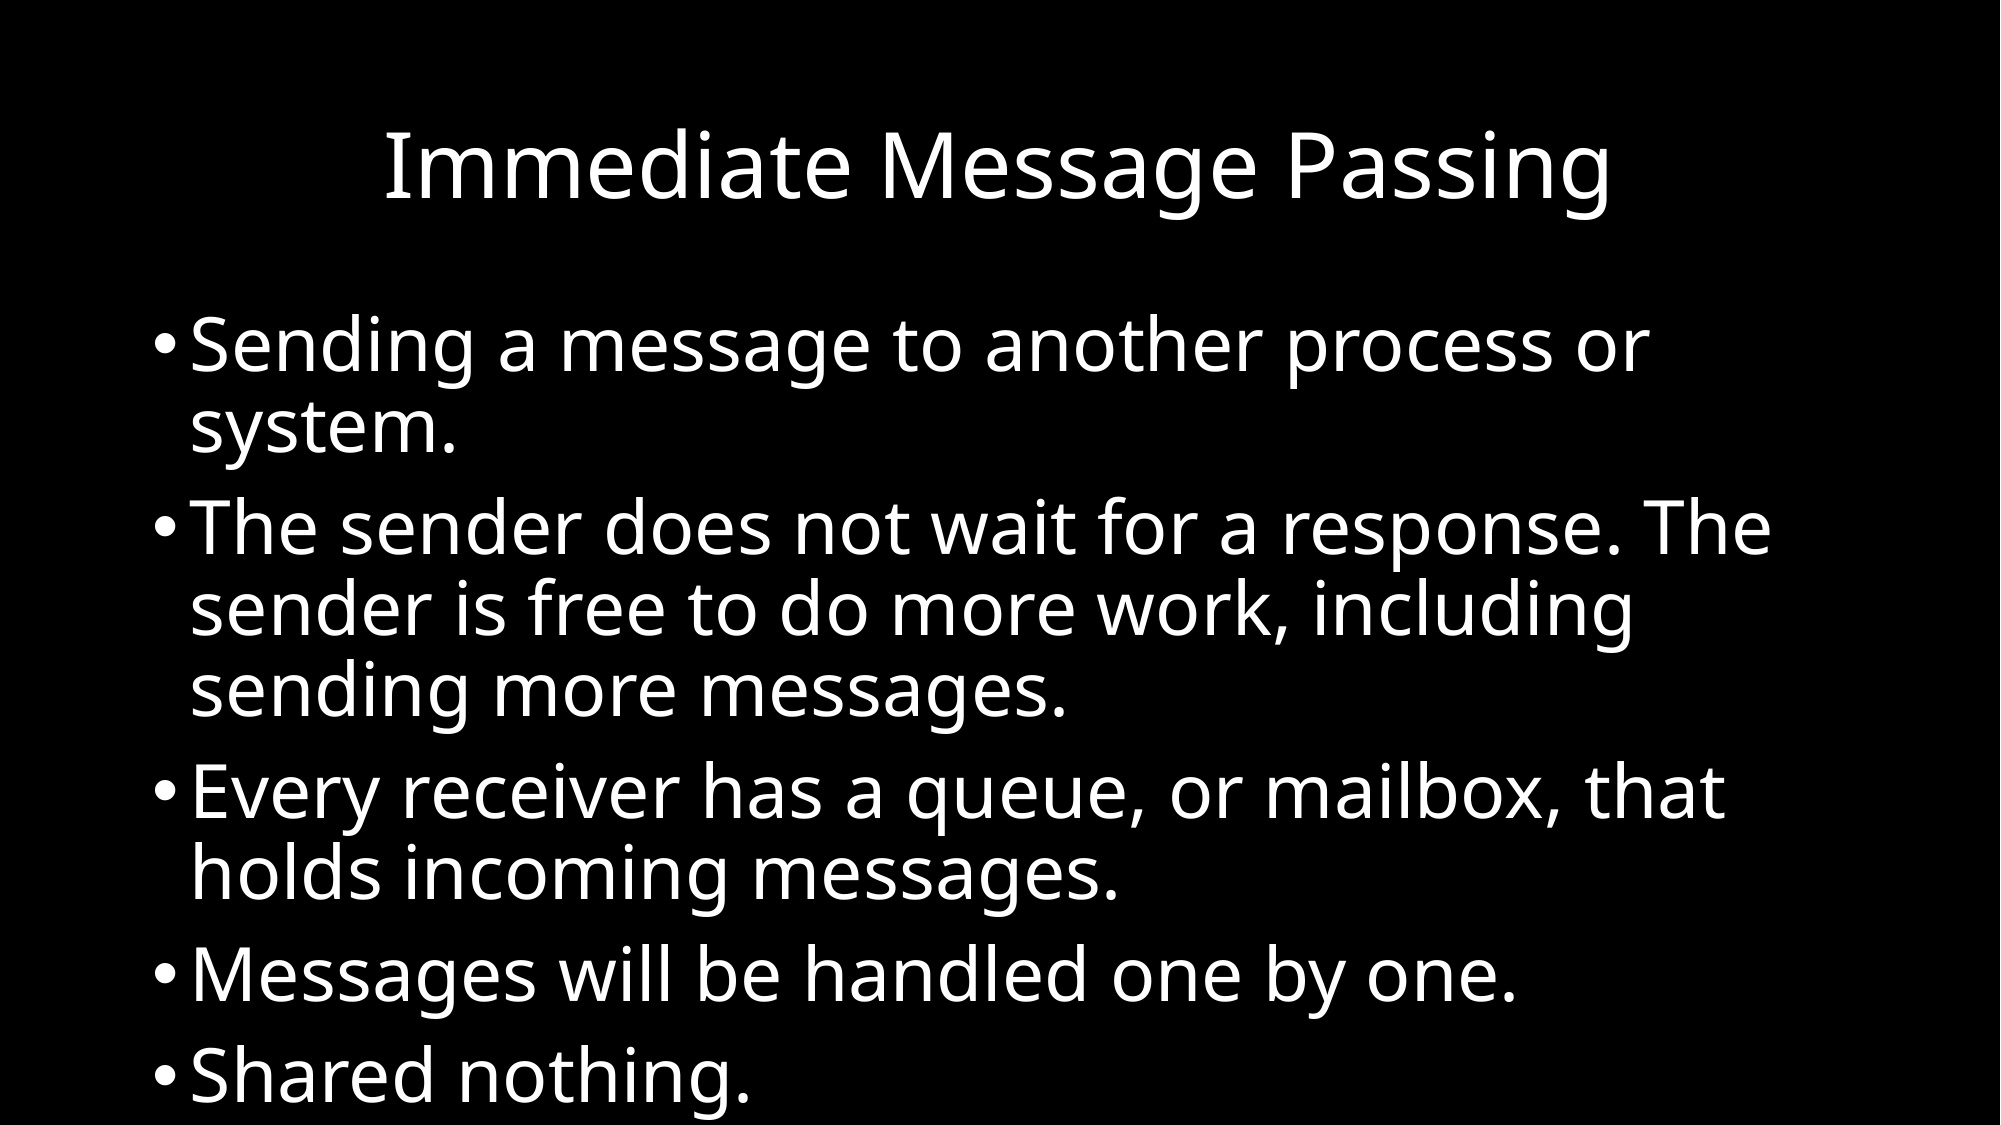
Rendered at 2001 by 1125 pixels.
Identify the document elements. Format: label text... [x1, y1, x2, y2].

list Sending a message to another process or system. The sender does not wait for a response. The sender is free to do more work, including sending more messages. Every receiver has a queue, or mailbox, that holds incoming messages. Messages will be handled one by one. Shared nothing. [137, 299, 1863, 1106]
title Immediate Message Passing [137, 59, 1863, 278]
